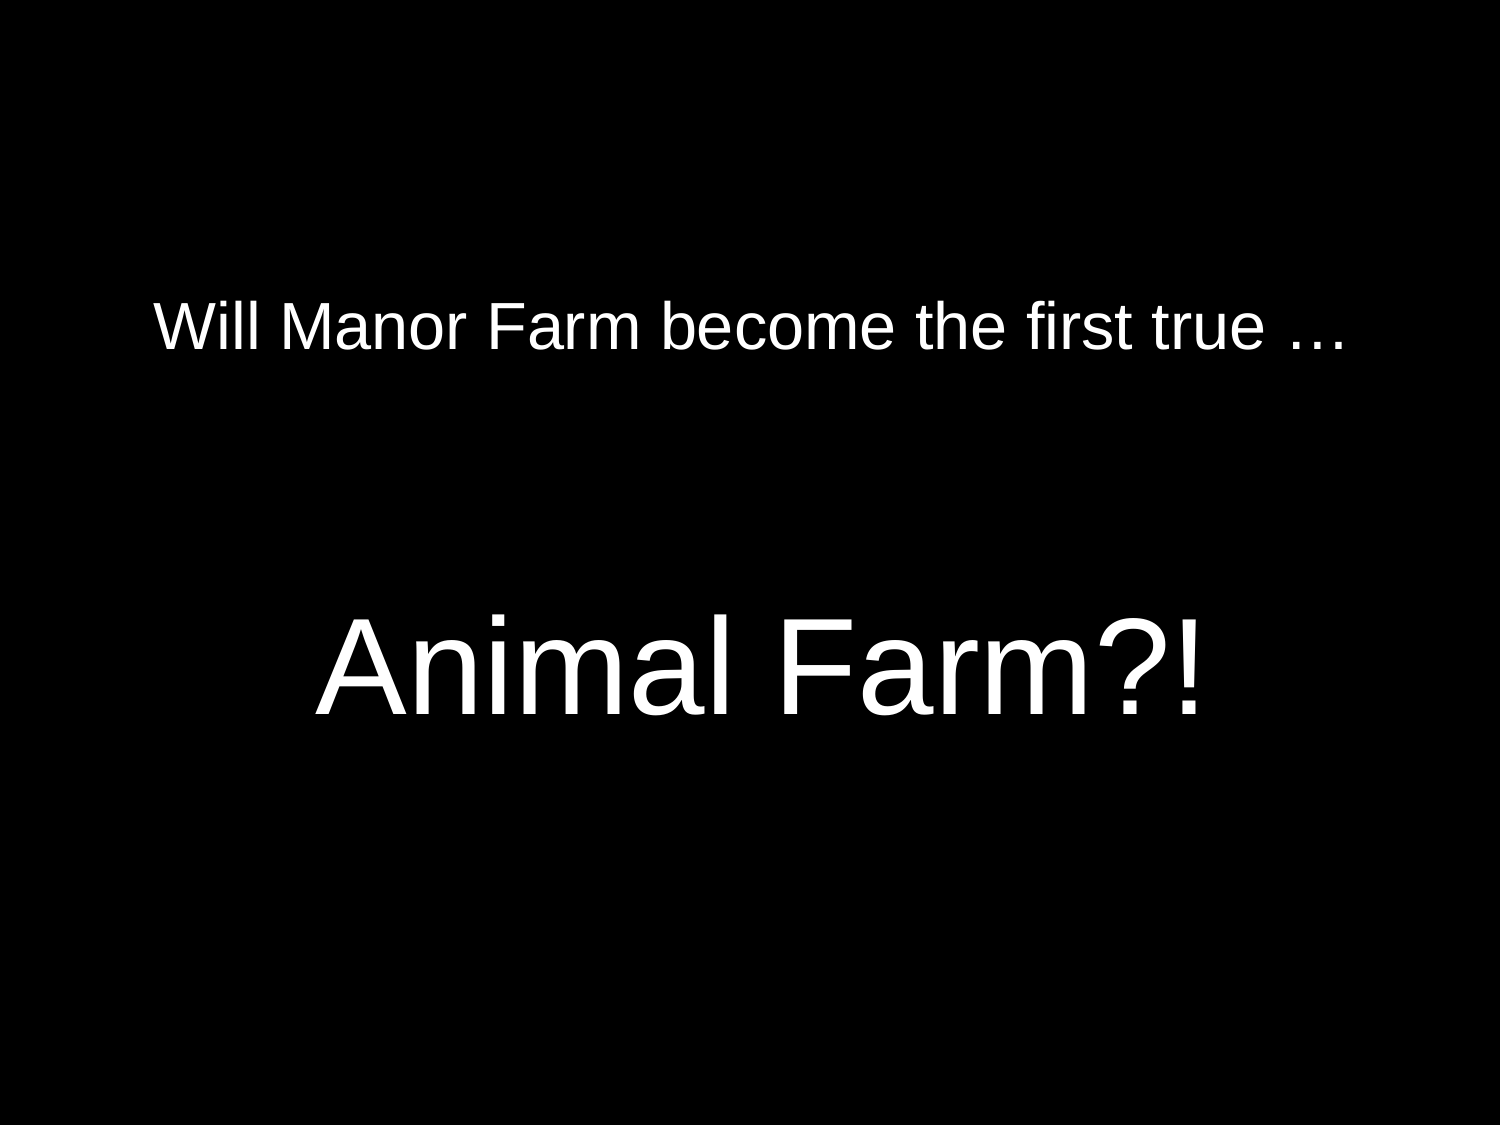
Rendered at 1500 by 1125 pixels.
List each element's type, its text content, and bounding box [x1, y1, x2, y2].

list Will Manor Farm become the first true … Animal Farm?! [87, 275, 1438, 1018]
